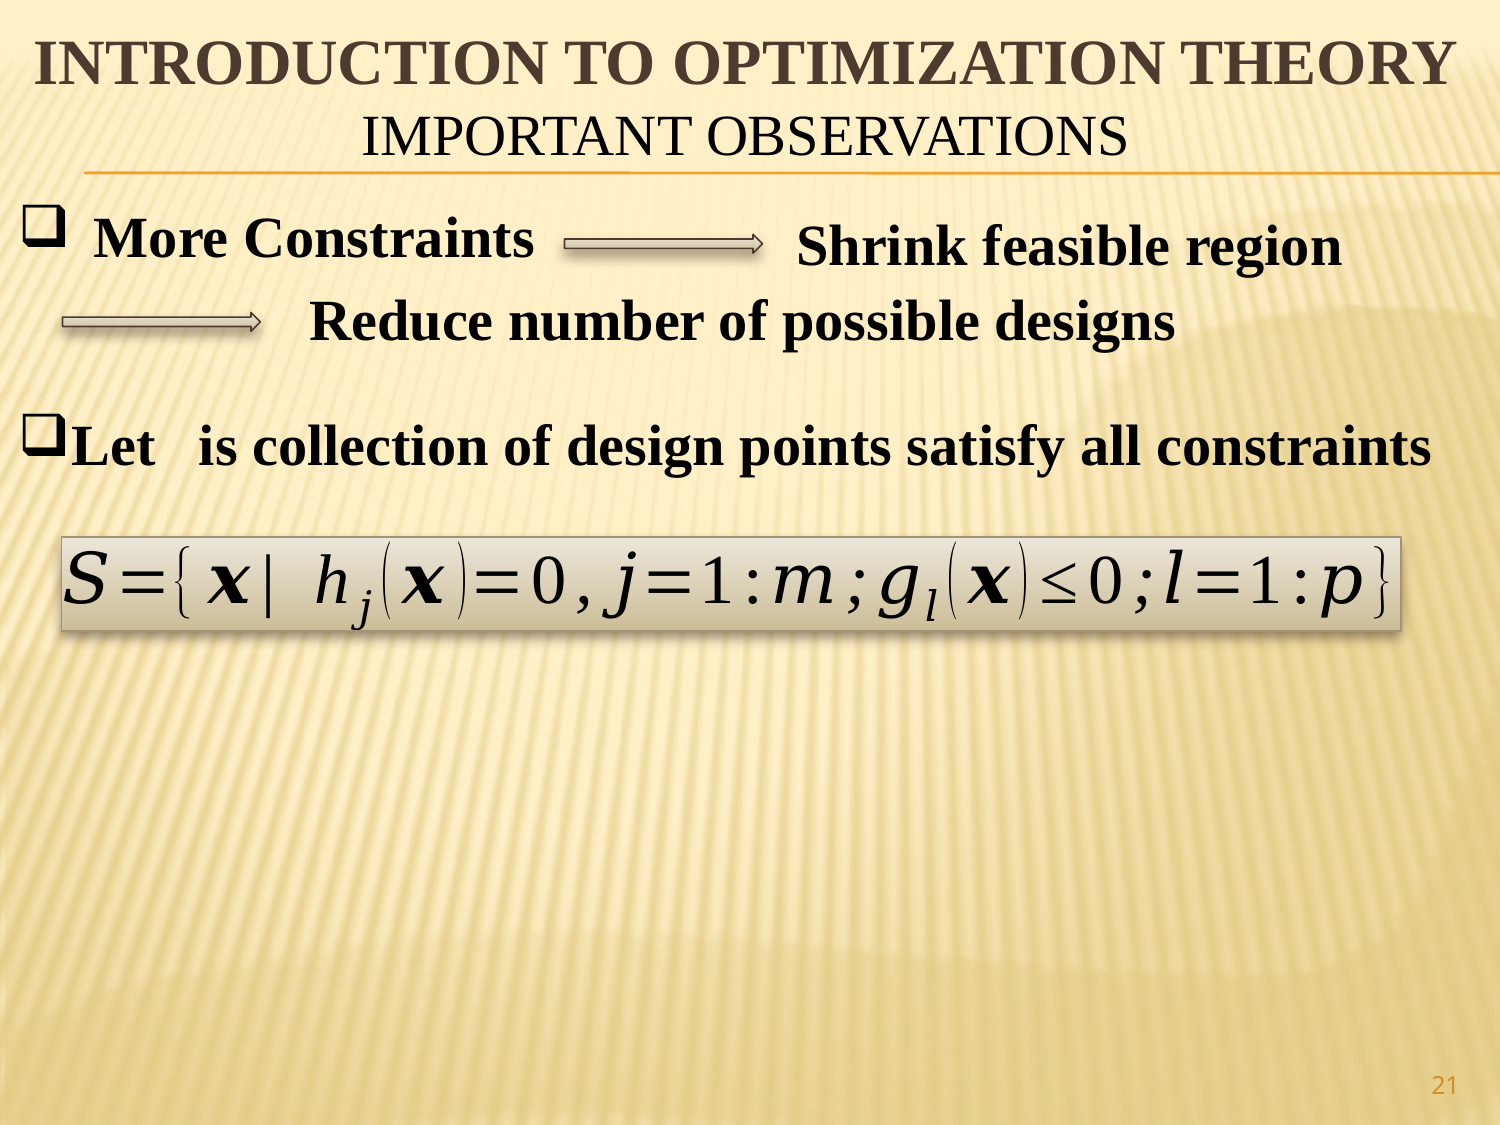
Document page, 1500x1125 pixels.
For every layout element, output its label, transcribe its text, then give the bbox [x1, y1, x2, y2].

text_box More Constraints [4, 191, 565, 277]
text_box Reduce number of possible designs [294, 275, 1325, 360]
text_box Shrink feasible region [781, 200, 1450, 285]
text_box [565, 233, 764, 254]
text_box [61, 311, 261, 333]
title Introduction to optimization theory Important Observations [14, 0, 1478, 188]
slide_number 21 [1350, 1061, 1475, 1103]
